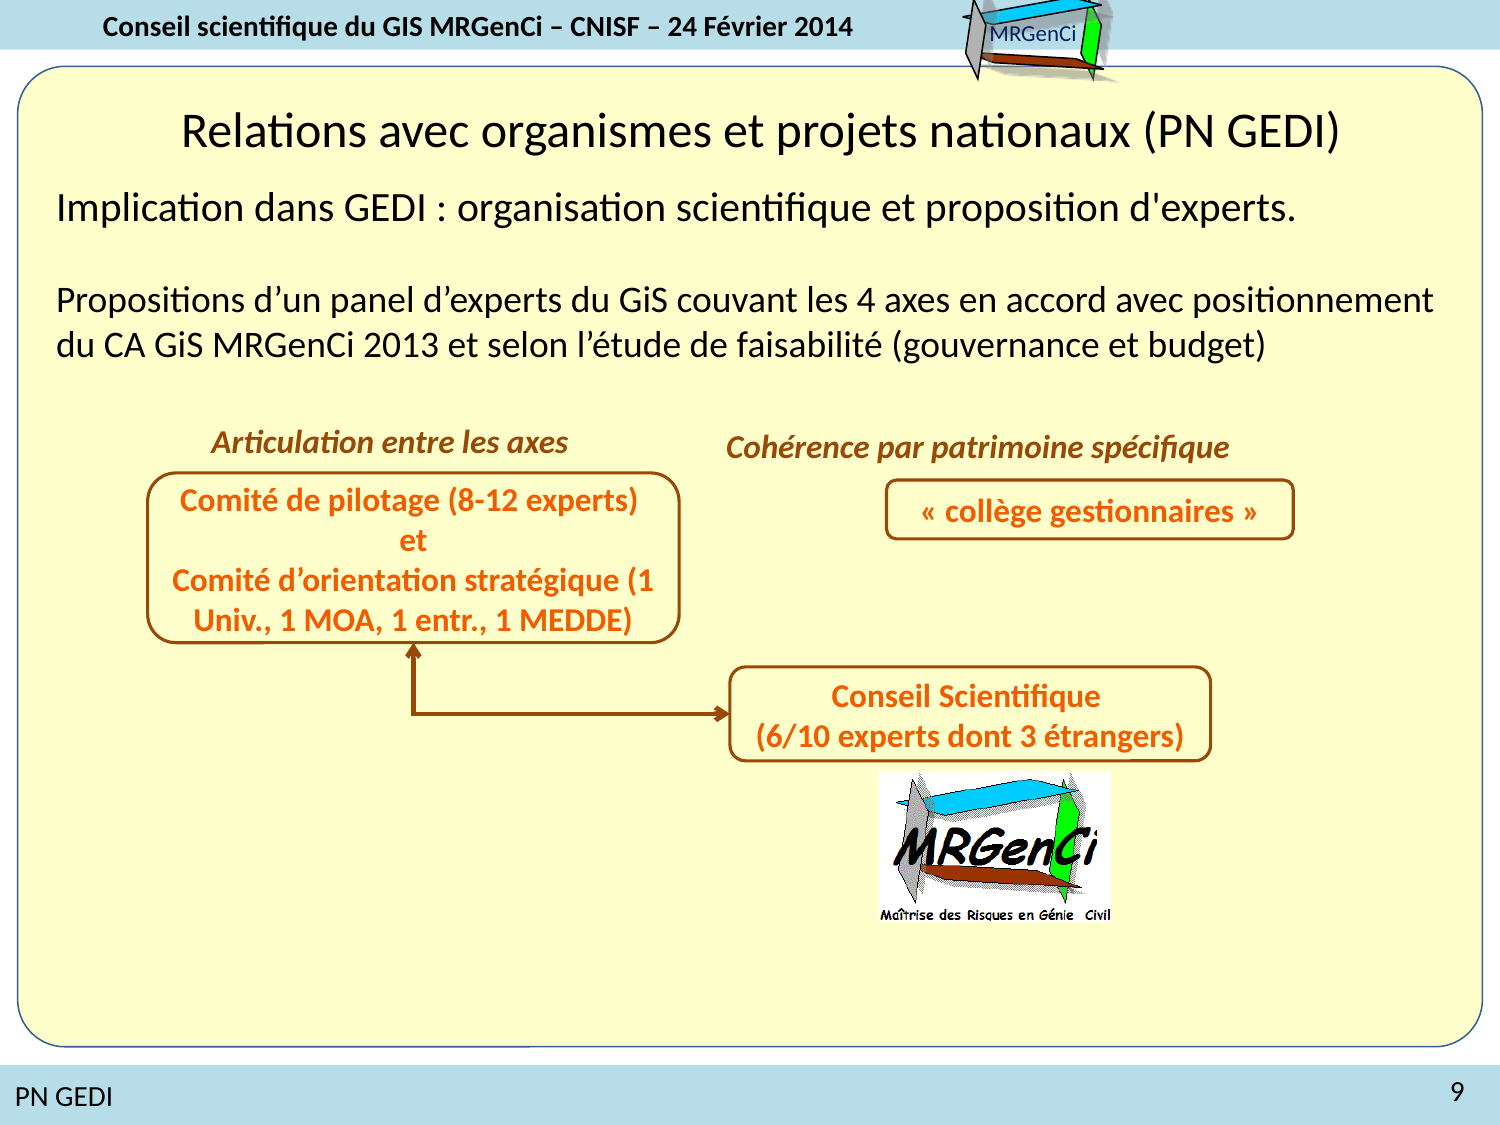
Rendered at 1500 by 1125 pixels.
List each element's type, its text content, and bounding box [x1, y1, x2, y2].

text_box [535, 521, 607, 837]
text_box Conseil Scientifique (6/10 experts dont 3 étrangers) [727, 664, 1213, 763]
text_box Comité de pilotage (8-12 experts) et Comité d’orientation stratégique (1 Univ., 1 MOA, 1 entr., 1 MEDDE) [145, 470, 682, 645]
picture [878, 771, 1111, 922]
text_box Implication dans GEDI : organisation scientifique et proposition d'experts. Propositions d’un panel d’experts du GiS couvant les 4 axes en accord avec positionnement du CA GiS MRGenCi 2013 et selon l’étude de faisabilité (gouvernance et budget) [41, 172, 1483, 373]
text_box Cohérence par patrimoine spécifique [711, 411, 1246, 473]
text_box PN GEDI [0, 1070, 313, 1121]
text_box « collège gestionnaires » [884, 477, 1296, 541]
text_box Relations avec organismes et projets nationaux (PN GEDI) [166, 89, 1357, 165]
text_box Articulation entre les axes [196, 406, 584, 468]
